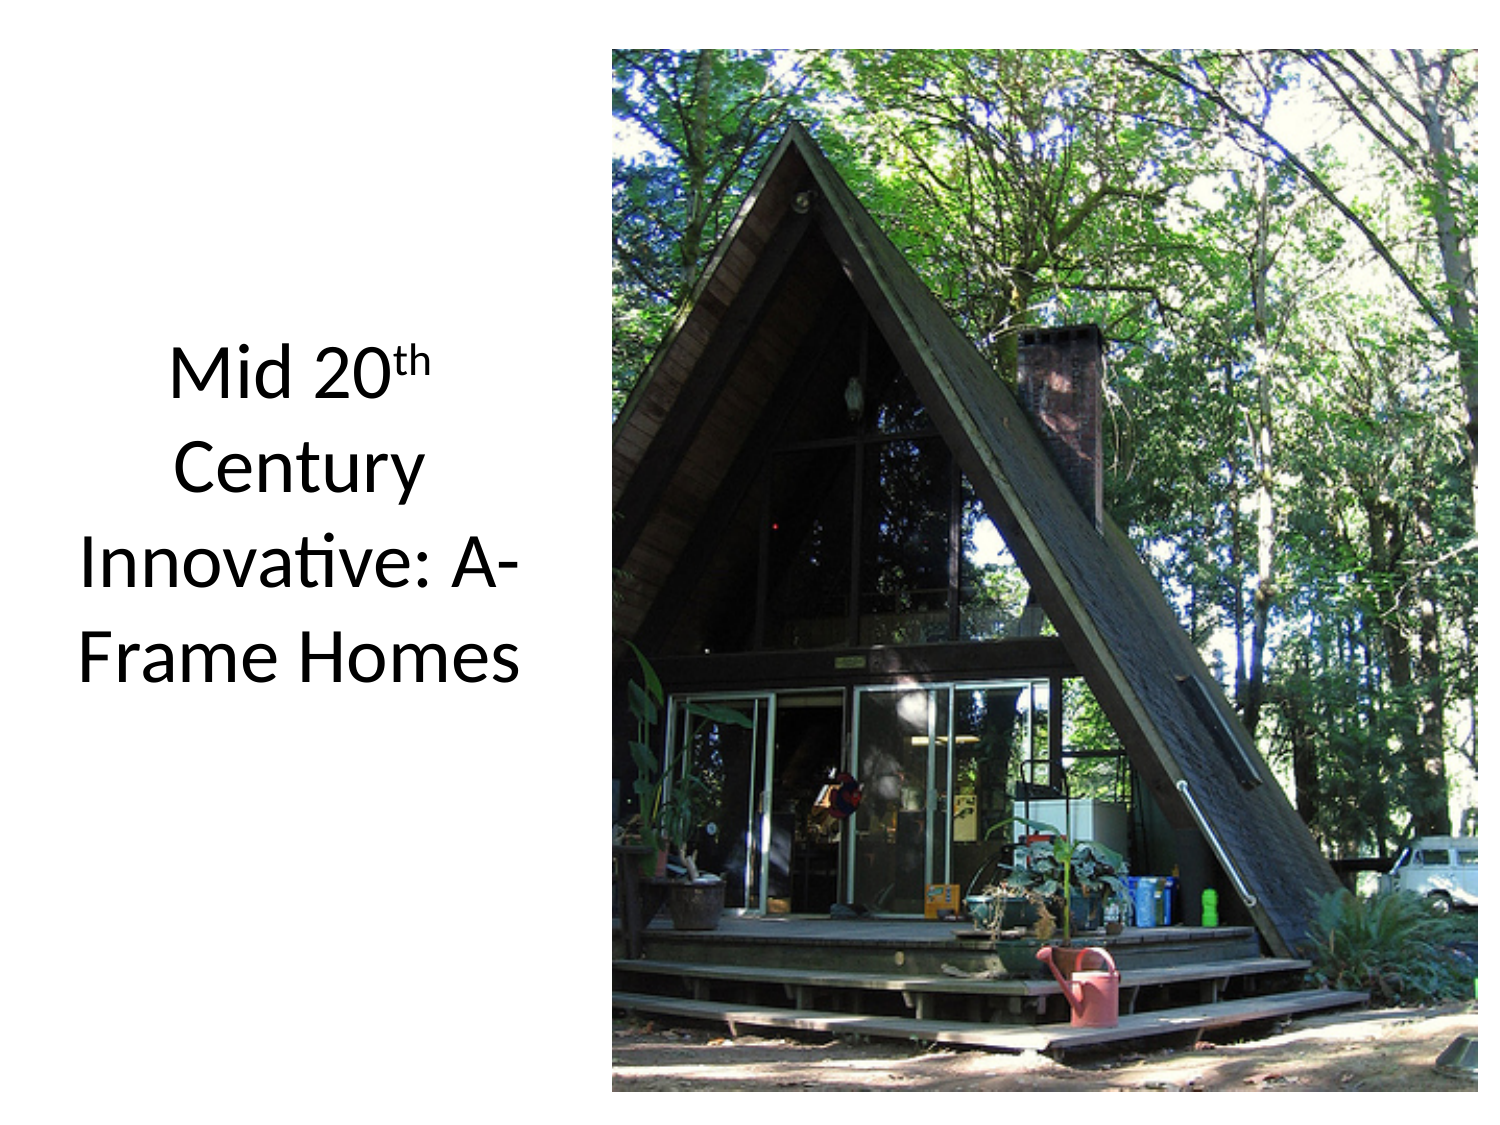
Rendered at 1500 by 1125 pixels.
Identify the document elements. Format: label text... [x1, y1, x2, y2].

title Mid 20th Century Innovative: A-Frame Homes [62, 262, 538, 755]
picture [612, 49, 1478, 1093]
